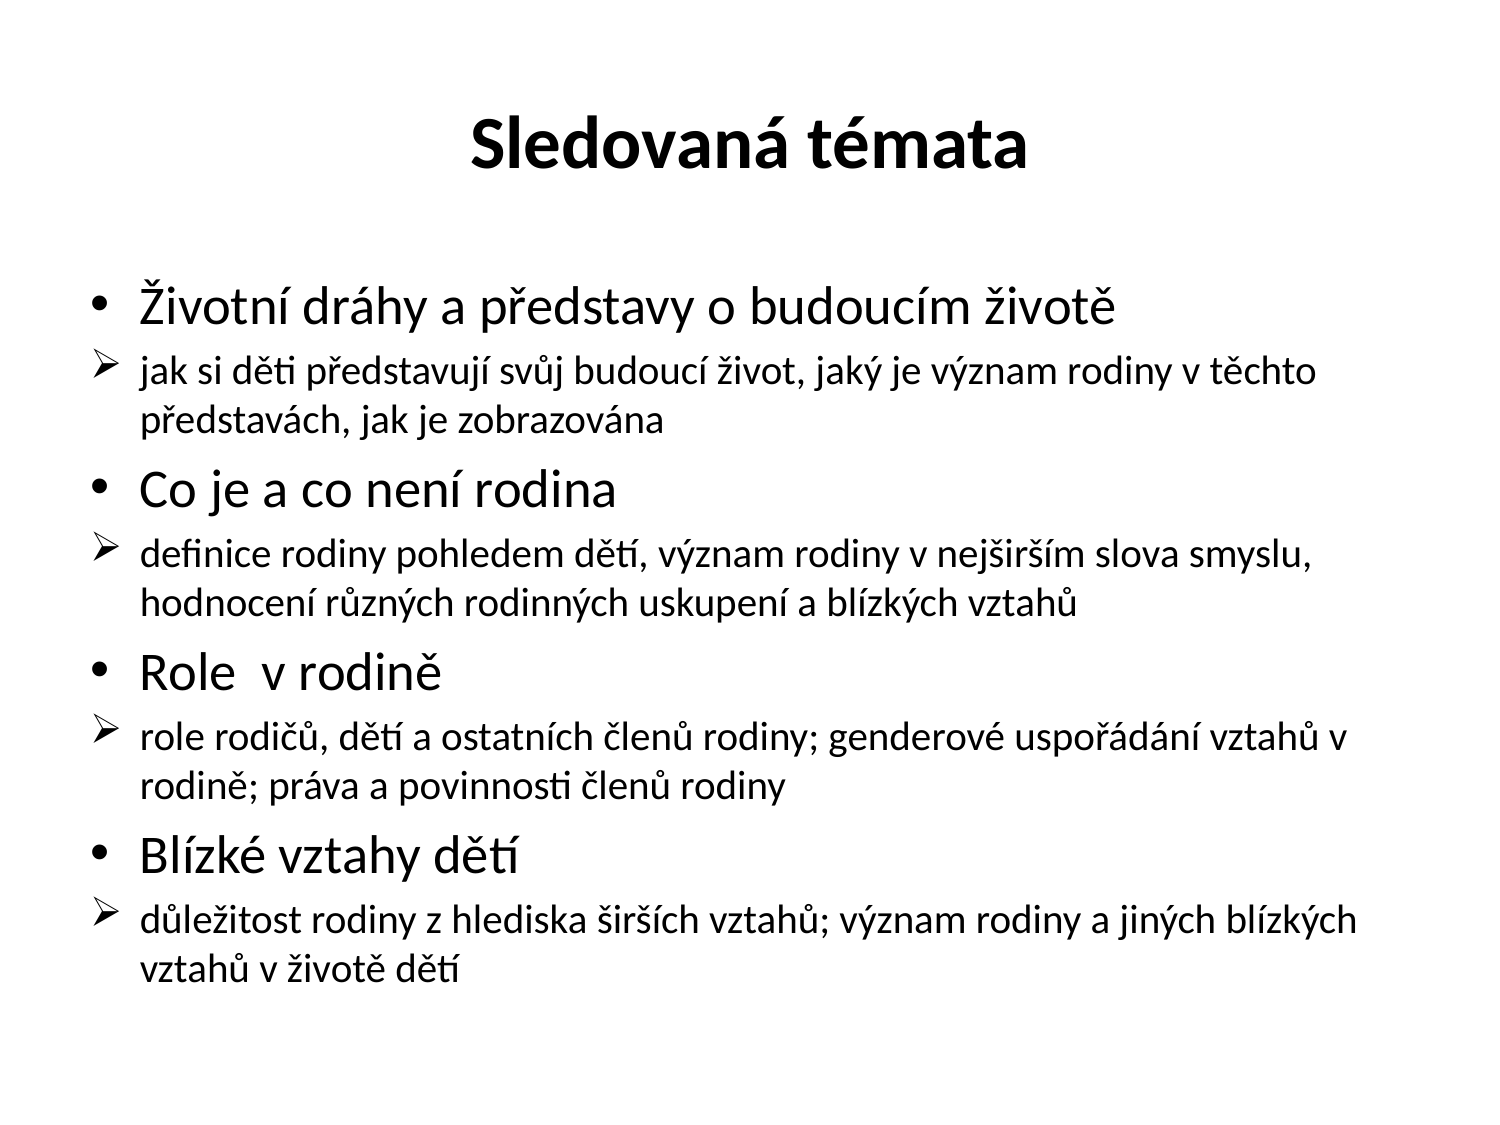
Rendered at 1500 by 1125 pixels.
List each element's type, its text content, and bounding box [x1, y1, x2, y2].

list Životní dráhy a představy o budoucím životě jak si děti představují svůj budoucí život, jaký je význam rodiny v těchto představách, jak je zobrazována Co je a co není rodina definice rodiny pohledem dětí, význam rodiny v nejširším slova smyslu, hodnocení různých rodinných uskupení a blízkých vztahů Role v rodině role rodičů, dětí a ostatních členů rodiny; genderové uspořádání vztahů v rodině; práva a povinnosti členů rodiny Blízké vztahy dětí důležitost rodiny z hlediska širších vztahů; význam rodiny a jiných blízkých vztahů v životě dětí [75, 262, 1425, 1005]
title Sledovaná témata [75, 45, 1425, 233]
